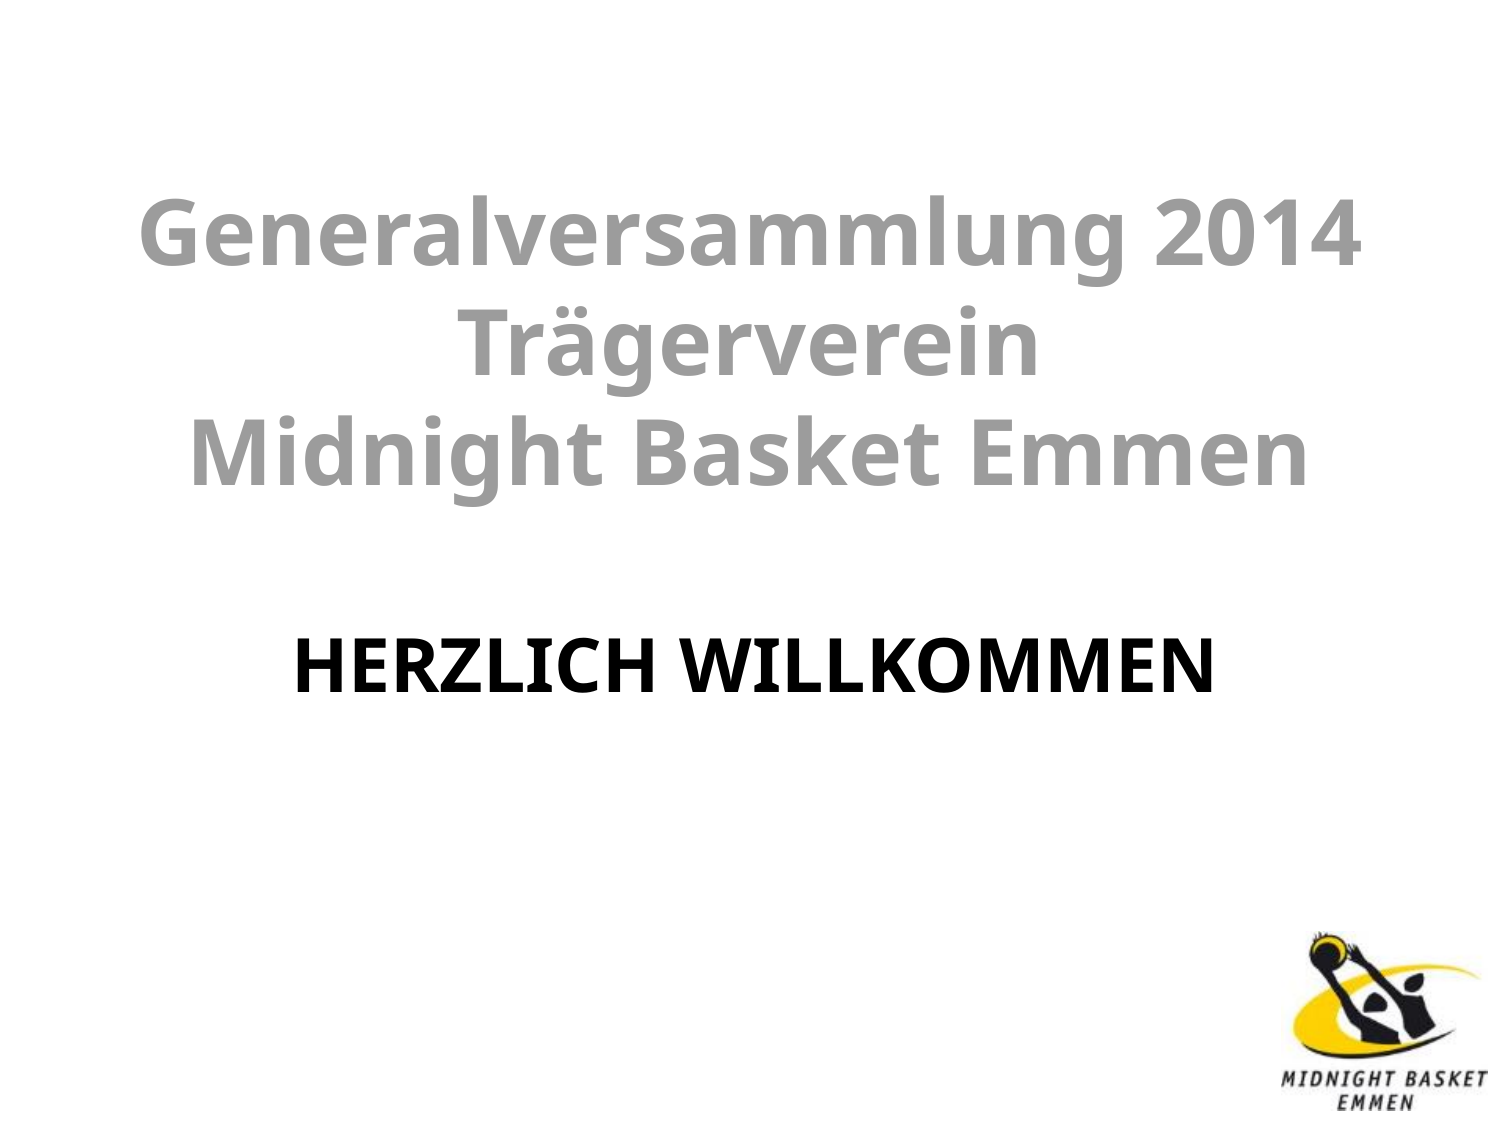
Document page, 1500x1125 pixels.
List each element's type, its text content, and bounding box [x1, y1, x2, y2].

picture [1281, 931, 1488, 1111]
subtitle Herzlich willkommen [230, 609, 1281, 898]
title Generalversammlung 2014 Trägerverein Midnight Basket Emmen [112, 196, 1388, 591]
